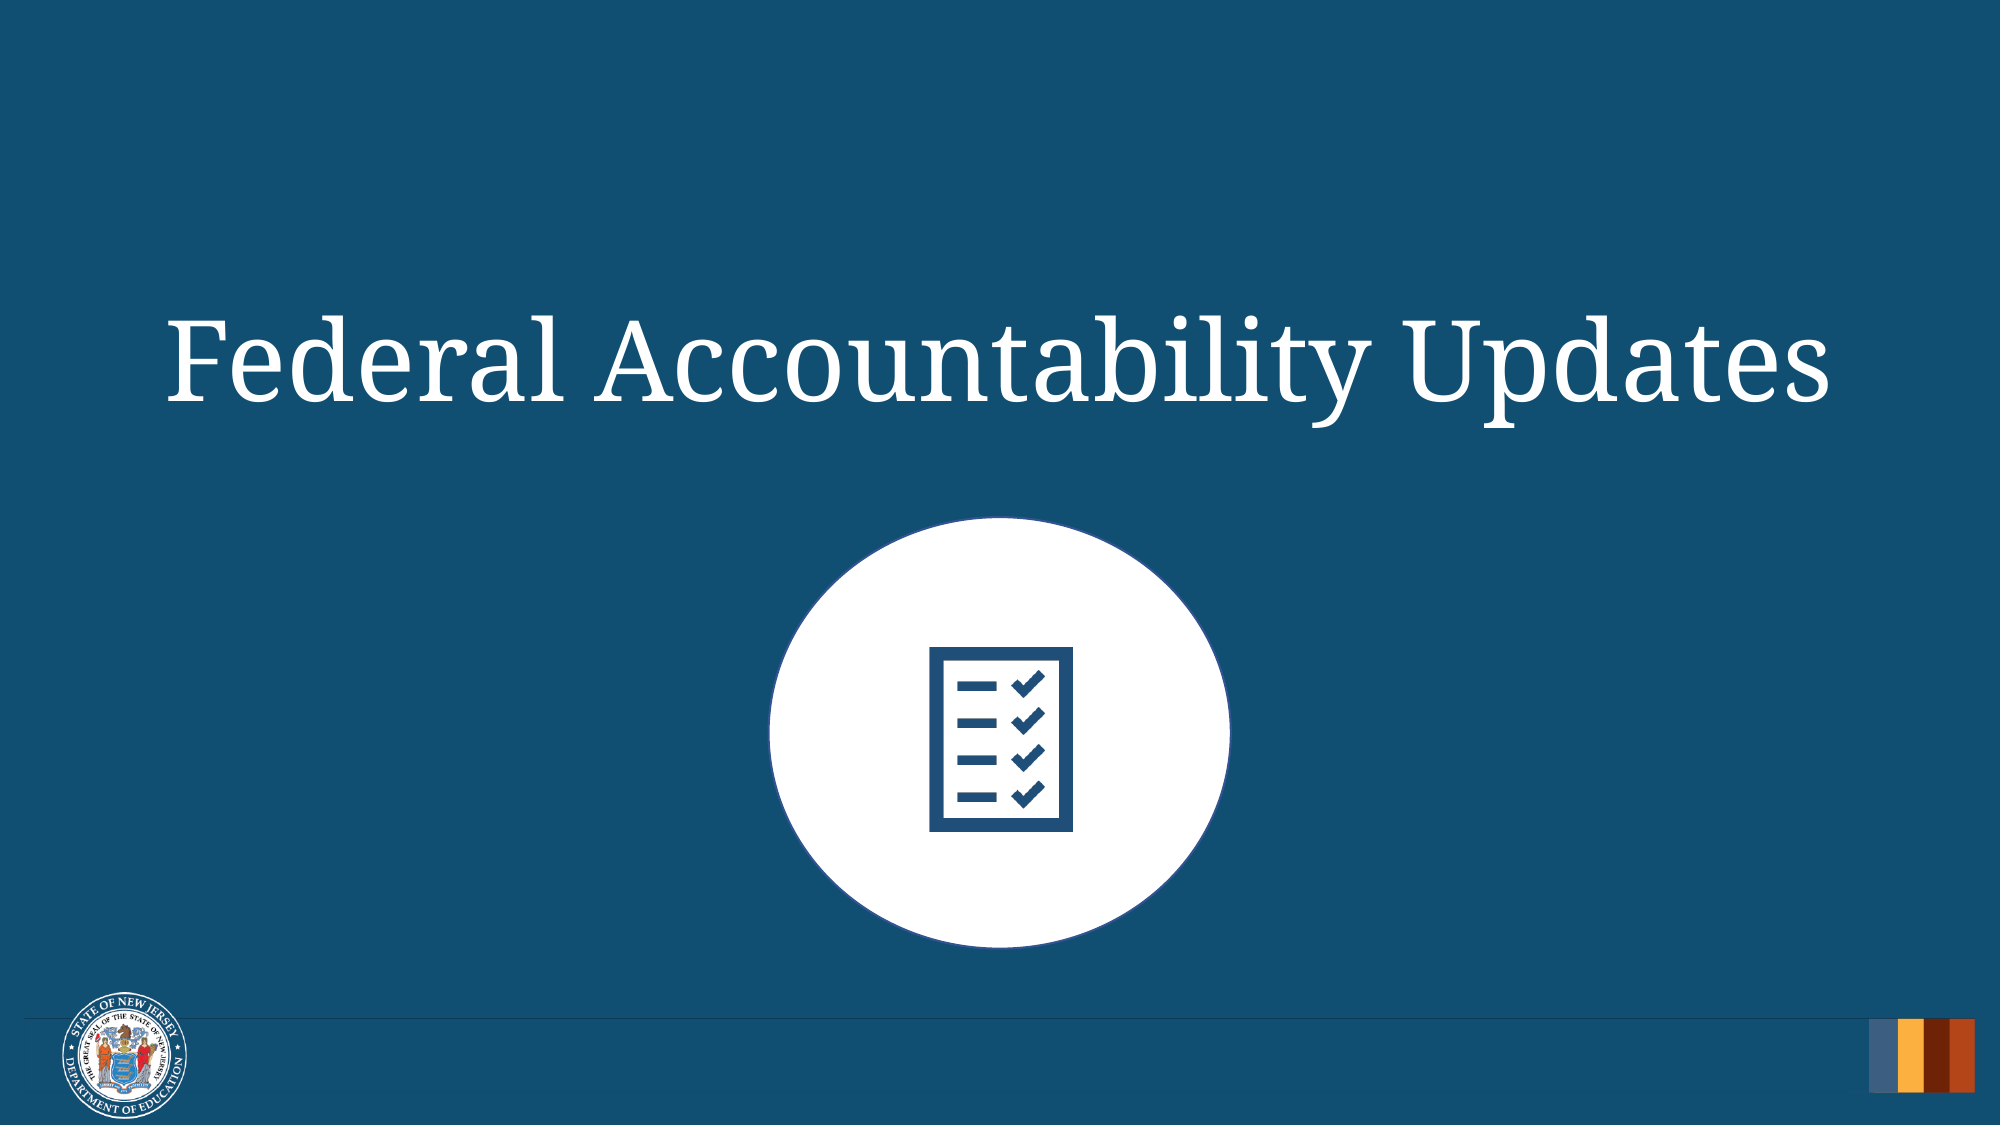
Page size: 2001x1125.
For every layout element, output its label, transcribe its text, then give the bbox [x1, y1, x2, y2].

picture [889, 628, 1112, 850]
title Federal Accountability Updates [24, 215, 1975, 433]
picture [24, 992, 1975, 1119]
